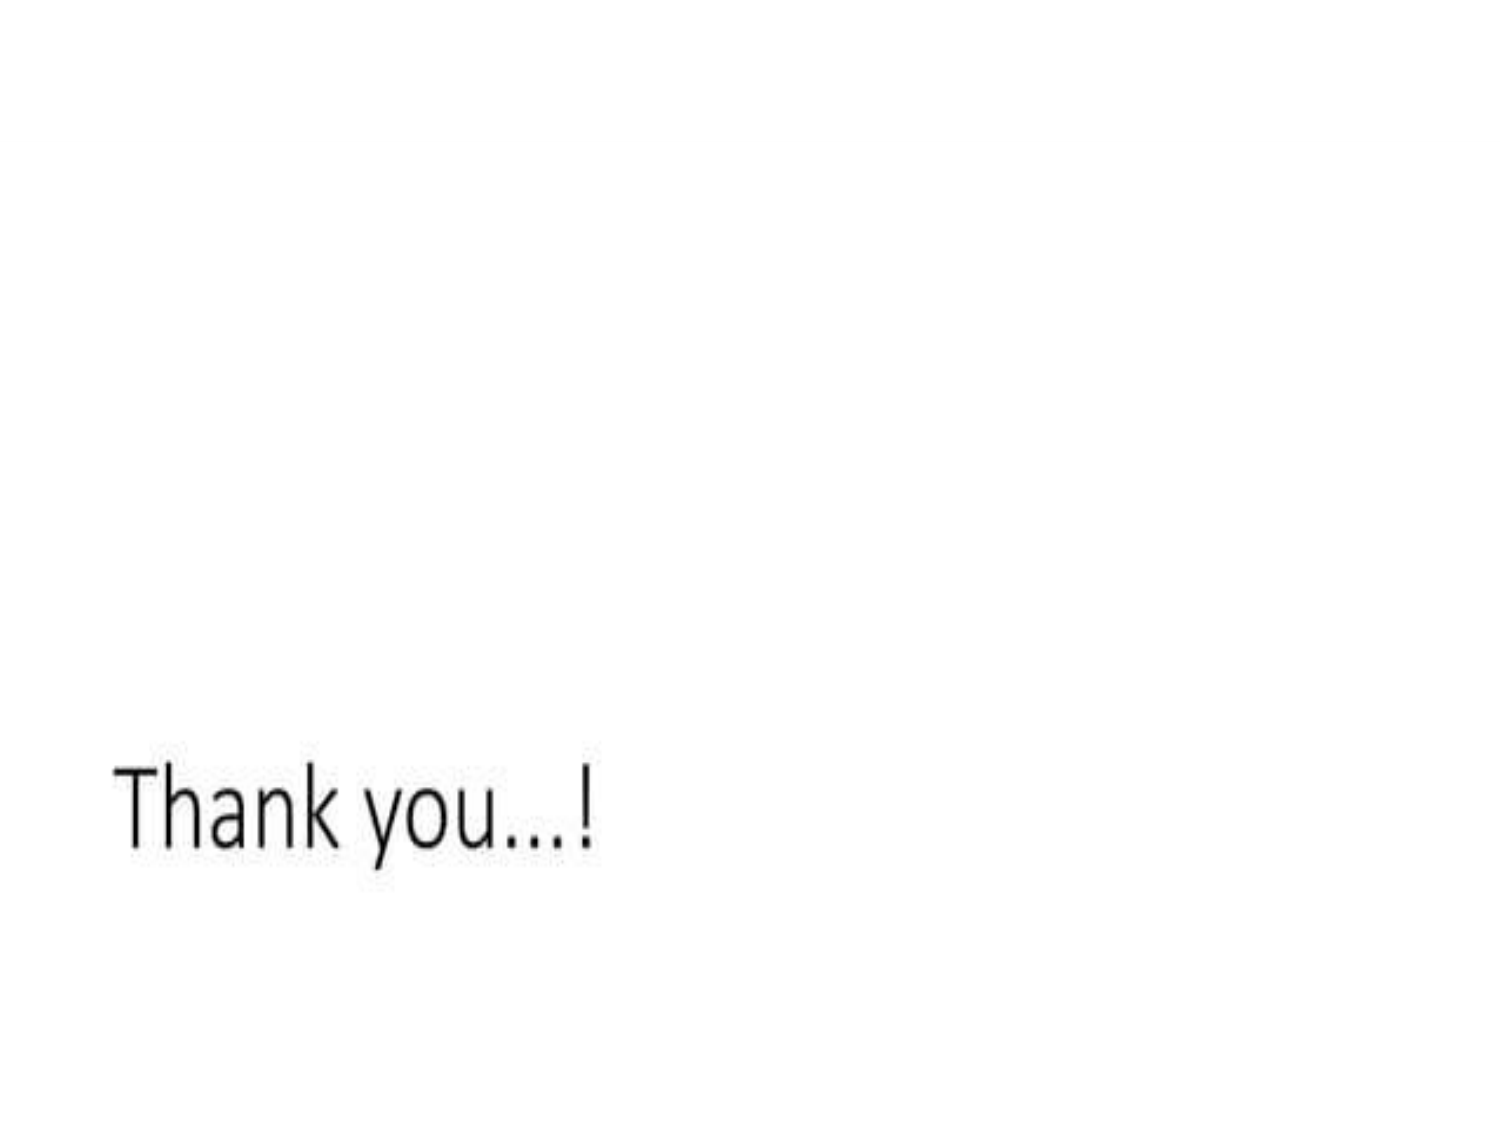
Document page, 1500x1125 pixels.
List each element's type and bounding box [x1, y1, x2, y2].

picture [0, 139, 1500, 1125]
